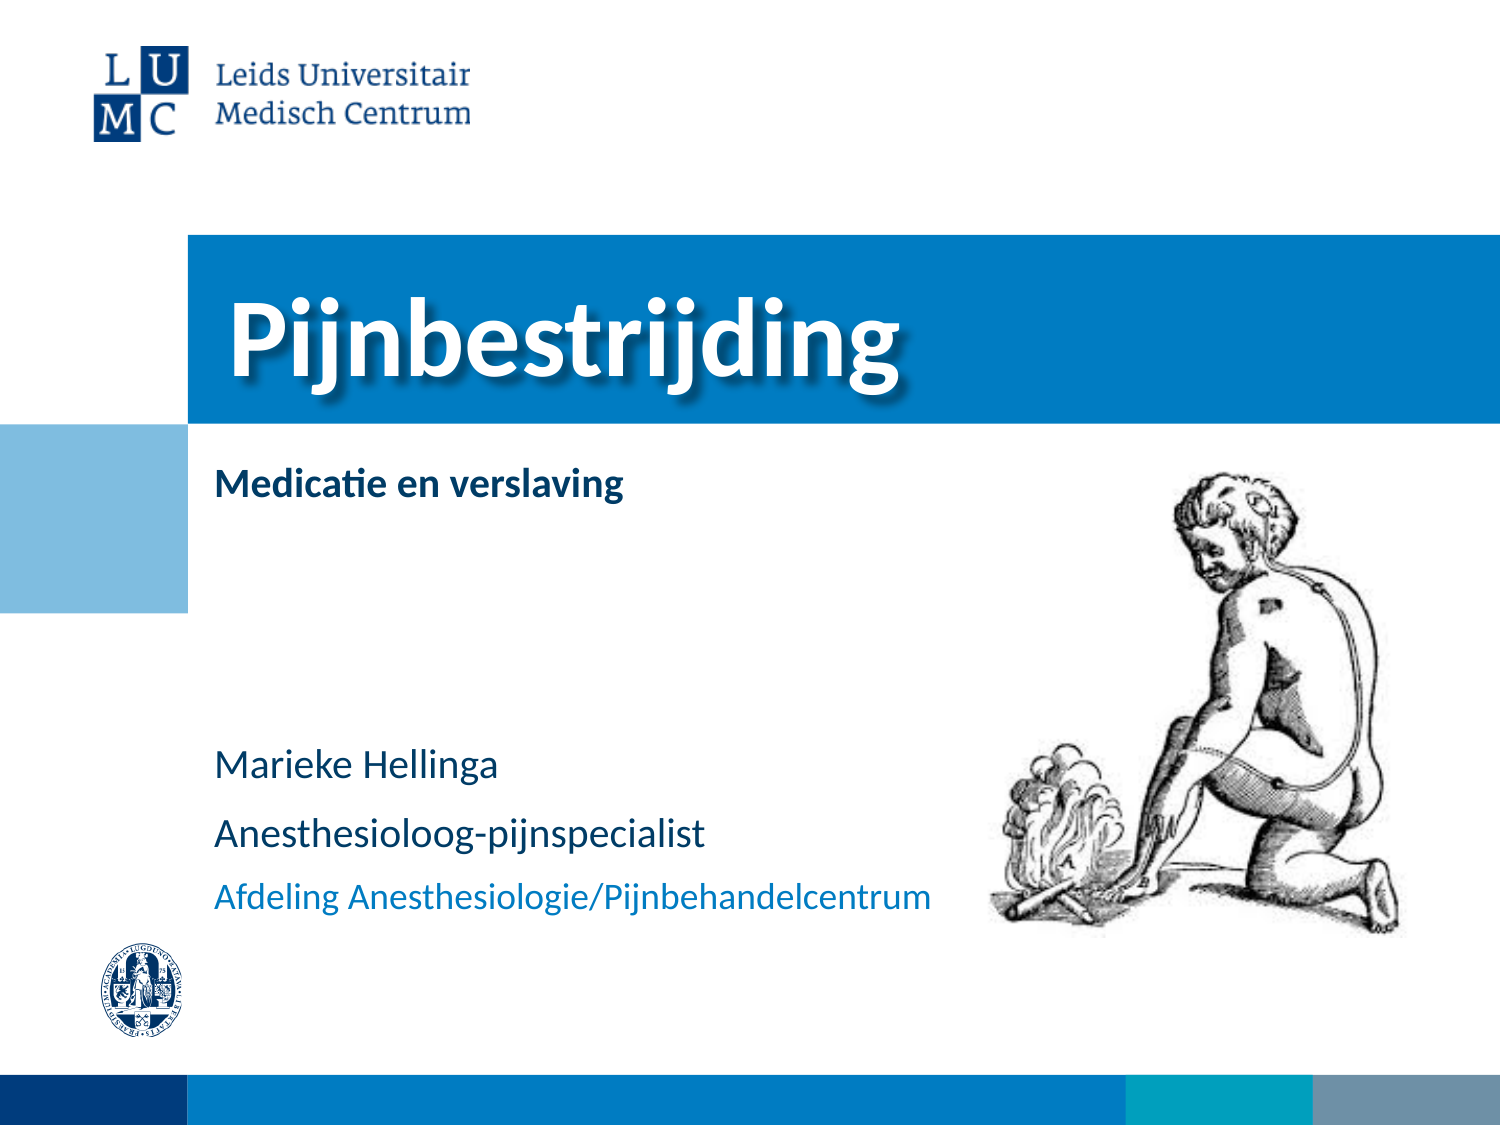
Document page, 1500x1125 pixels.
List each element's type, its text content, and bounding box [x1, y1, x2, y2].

list Anesthesioloog-pijnspecialist [214, 795, 960, 864]
picture [0, 235, 1500, 1074]
list Marieke Hellinga [214, 727, 958, 795]
title Pijnbestrijding [216, 234, 1500, 423]
subtitle Medicatie en verslaving [214, 456, 957, 575]
list Afdeling Anesthesiologie/Pijnbehandelcentrum [214, 863, 957, 932]
